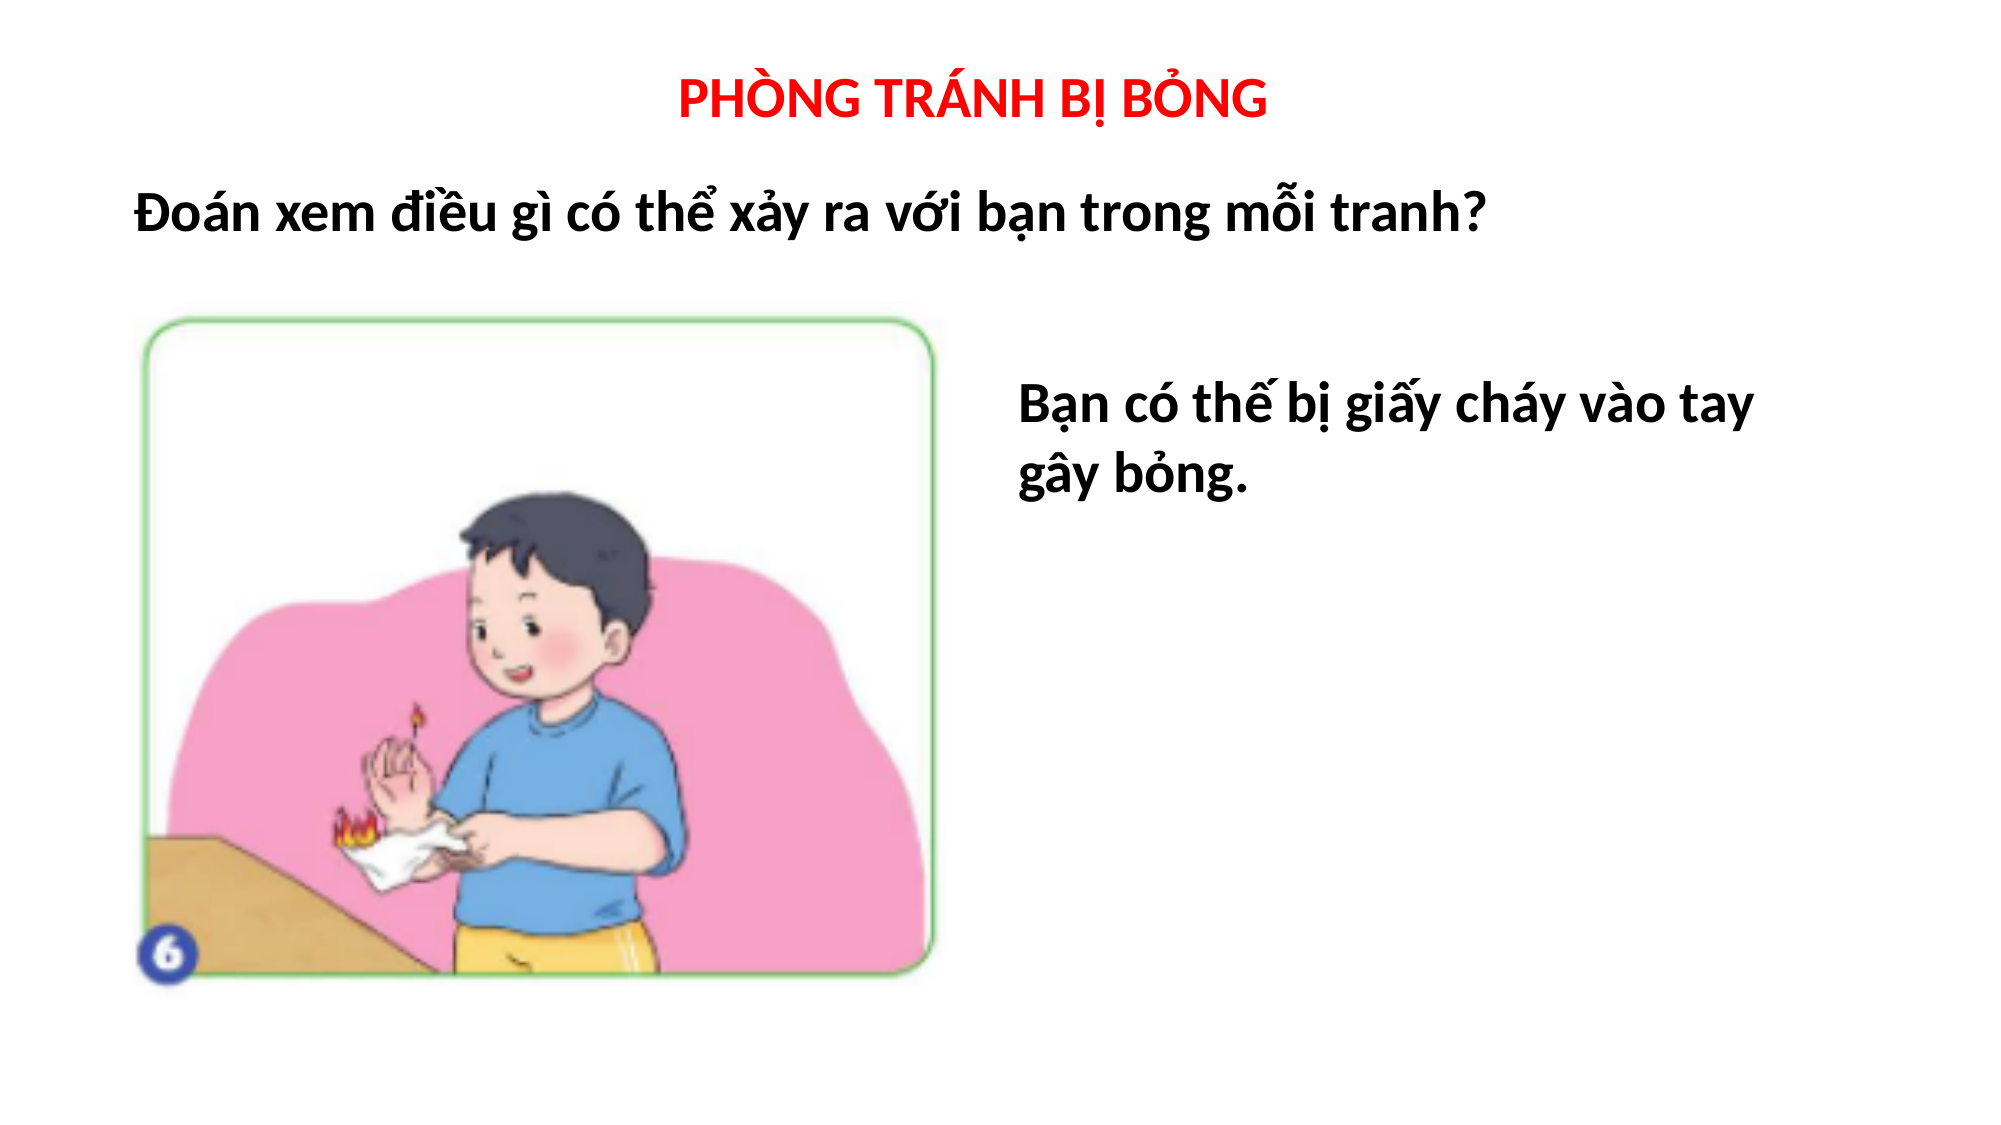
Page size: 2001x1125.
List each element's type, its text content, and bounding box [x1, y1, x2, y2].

picture [118, 301, 965, 1006]
text_box PHÒNG TRÁNH BỊ BỎNG [400, 51, 1547, 137]
text_box Bạn có thế bị giấy cháy vào tay gây bỏng. [1003, 356, 1833, 512]
text_box Đoán xem điều gì có thể xảy ra với bạn trong mỗi tranh? [118, 165, 1751, 251]
